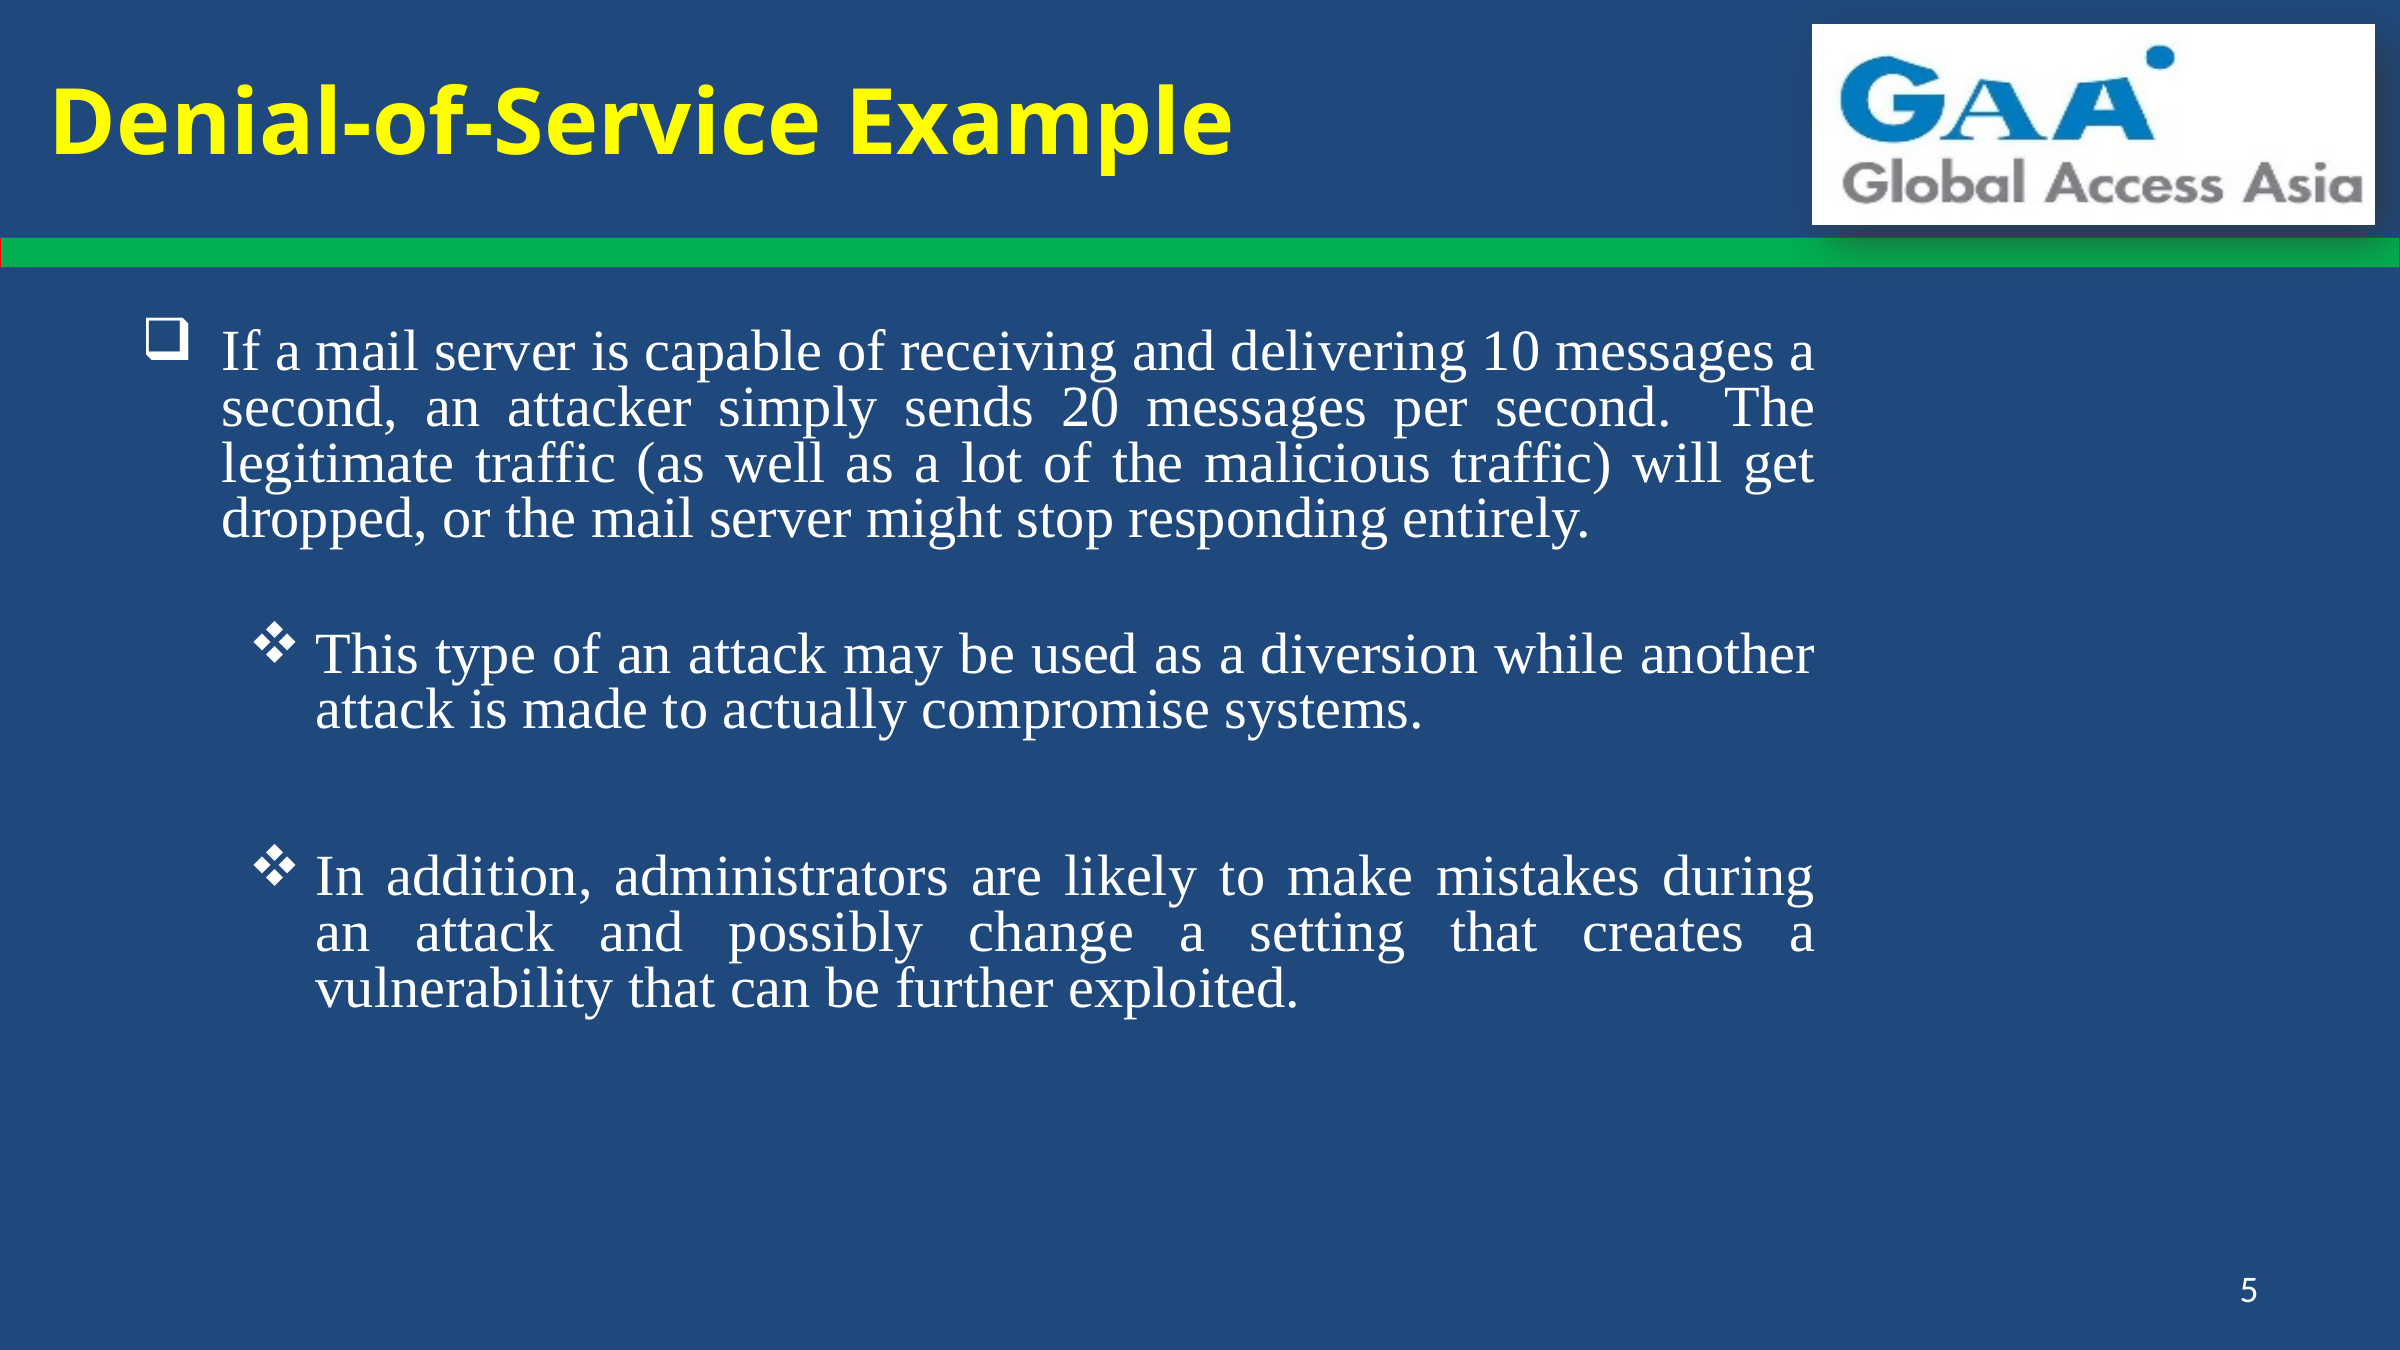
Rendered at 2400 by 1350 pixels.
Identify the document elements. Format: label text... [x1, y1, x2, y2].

picture [1812, 24, 2375, 226]
text_box Denial-of-Service Example [27, 22, 1788, 213]
list If a mail server is capable of receiving and delivering 10 messages a second, an attacker simply sends 20 messages per second. The legitimate traffic (as well as a lot of the malicious traffic) will get dropped, or the mail server might stop responding entirely. This type of an attack may be used as a diversion while another attack is made to actually compromise systems. In addition, administrators are likely to make mistakes during an attack and possibly change a setting that creates a vulnerability that can be further exploited. [120, 315, 1838, 1206]
text_box [2391, 262, 2400, 268]
text_box [0, 237, 1826, 268]
slide_number 5 [1719, 1251, 2280, 1324]
